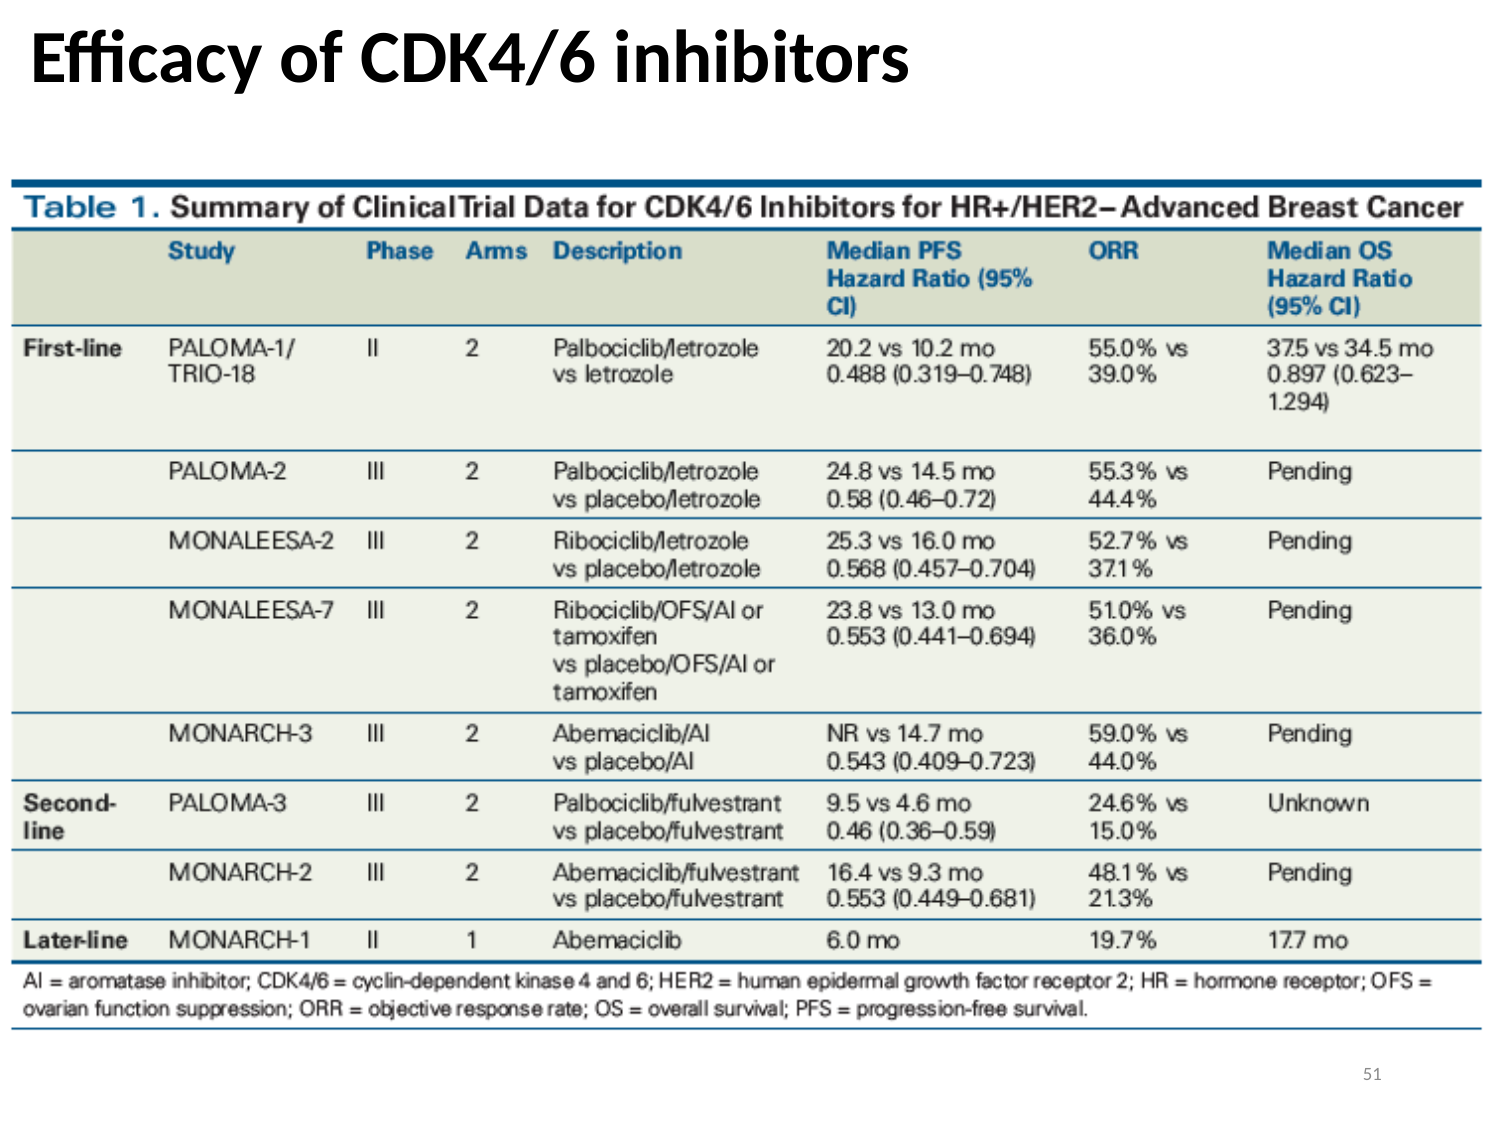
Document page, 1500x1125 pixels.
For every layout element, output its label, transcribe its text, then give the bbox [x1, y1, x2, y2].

slide_number 51 [1059, 1050, 1397, 1103]
text_box Efficacy of CDK4/6 inhibitors [15, 0, 944, 105]
picture [0, 172, 1500, 1050]
